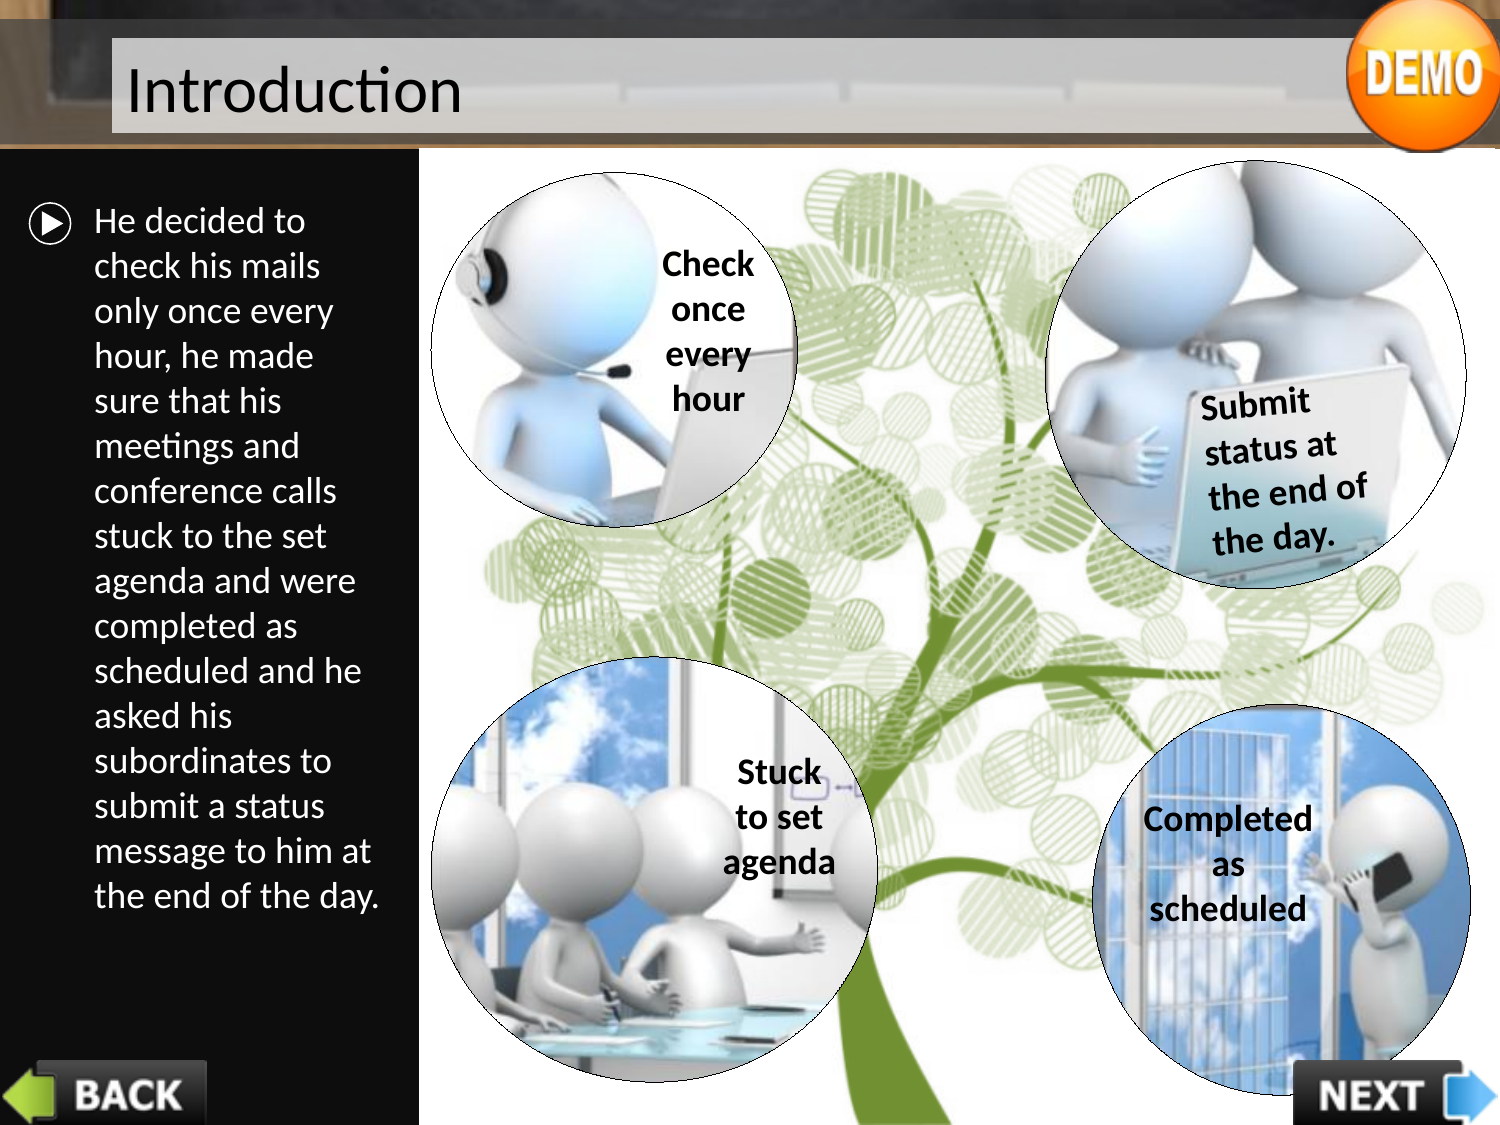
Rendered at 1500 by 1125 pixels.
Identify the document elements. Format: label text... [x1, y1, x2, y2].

text_box He decided to check his mails only once every hour, he made sure that his meetings and conference calls stuck to the set agenda and were completed as scheduled and he asked his subordinates to submit a status message to him at the end of the day. [79, 188, 396, 923]
text_box [0, 159, 413, 1125]
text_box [1092, 703, 1471, 1096]
picture [418, 0, 1500, 1125]
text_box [0, 0, 1341, 150]
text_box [29, 202, 71, 245]
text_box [430, 656, 878, 1083]
picture [2, 1060, 207, 1125]
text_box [430, 172, 798, 528]
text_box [1045, 160, 1467, 590]
